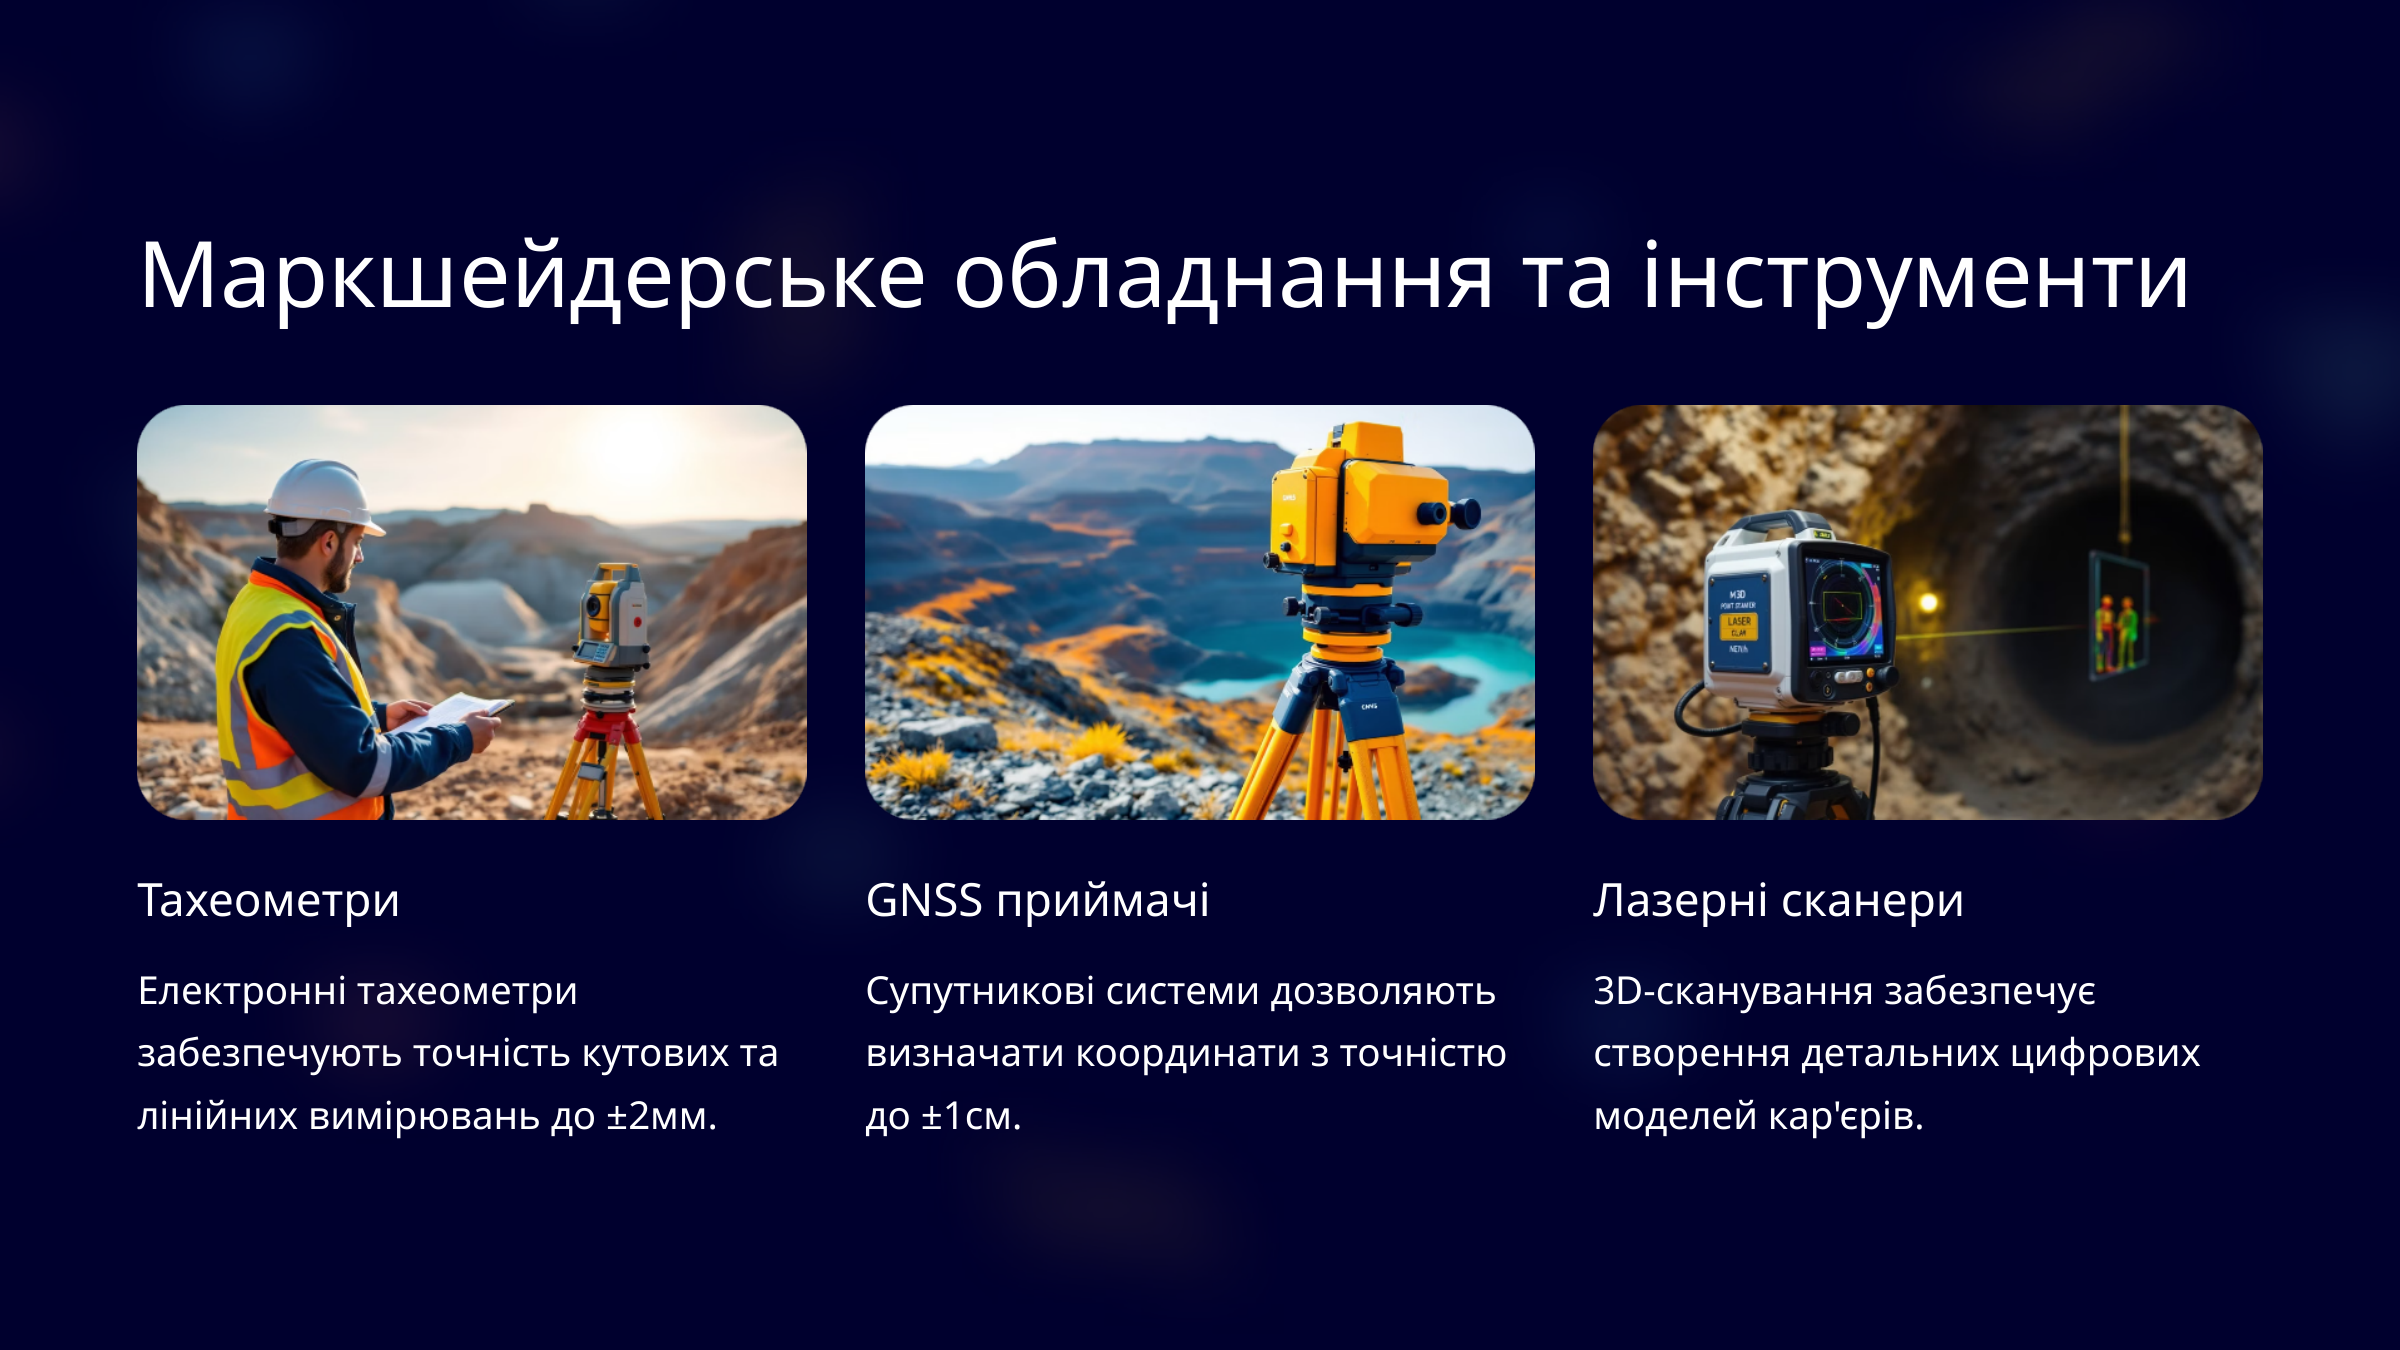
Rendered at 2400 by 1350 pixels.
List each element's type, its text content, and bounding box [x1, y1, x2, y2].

picture [137, 405, 807, 820]
text_box Супутникові системи дозволяють визначати координати з точністю до ±1см. [865, 949, 1535, 1139]
text_box Маркшейдерське обладнання та інструменти [137, 211, 2144, 328]
text_box Тахеометри [137, 868, 600, 927]
text_box Електронні тахеометри забезпечують точність кутових та лінійних вимірювань до ±2мм. [137, 949, 807, 1139]
text_box GNSS приймачі [865, 868, 1328, 927]
text_box Лазерні сканери [1593, 868, 2056, 927]
picture [865, 405, 1535, 820]
picture [1593, 405, 2263, 820]
text_box 3D-сканування забезпечує створення детальних цифрових моделей кар'єрів. [1593, 949, 2263, 1076]
